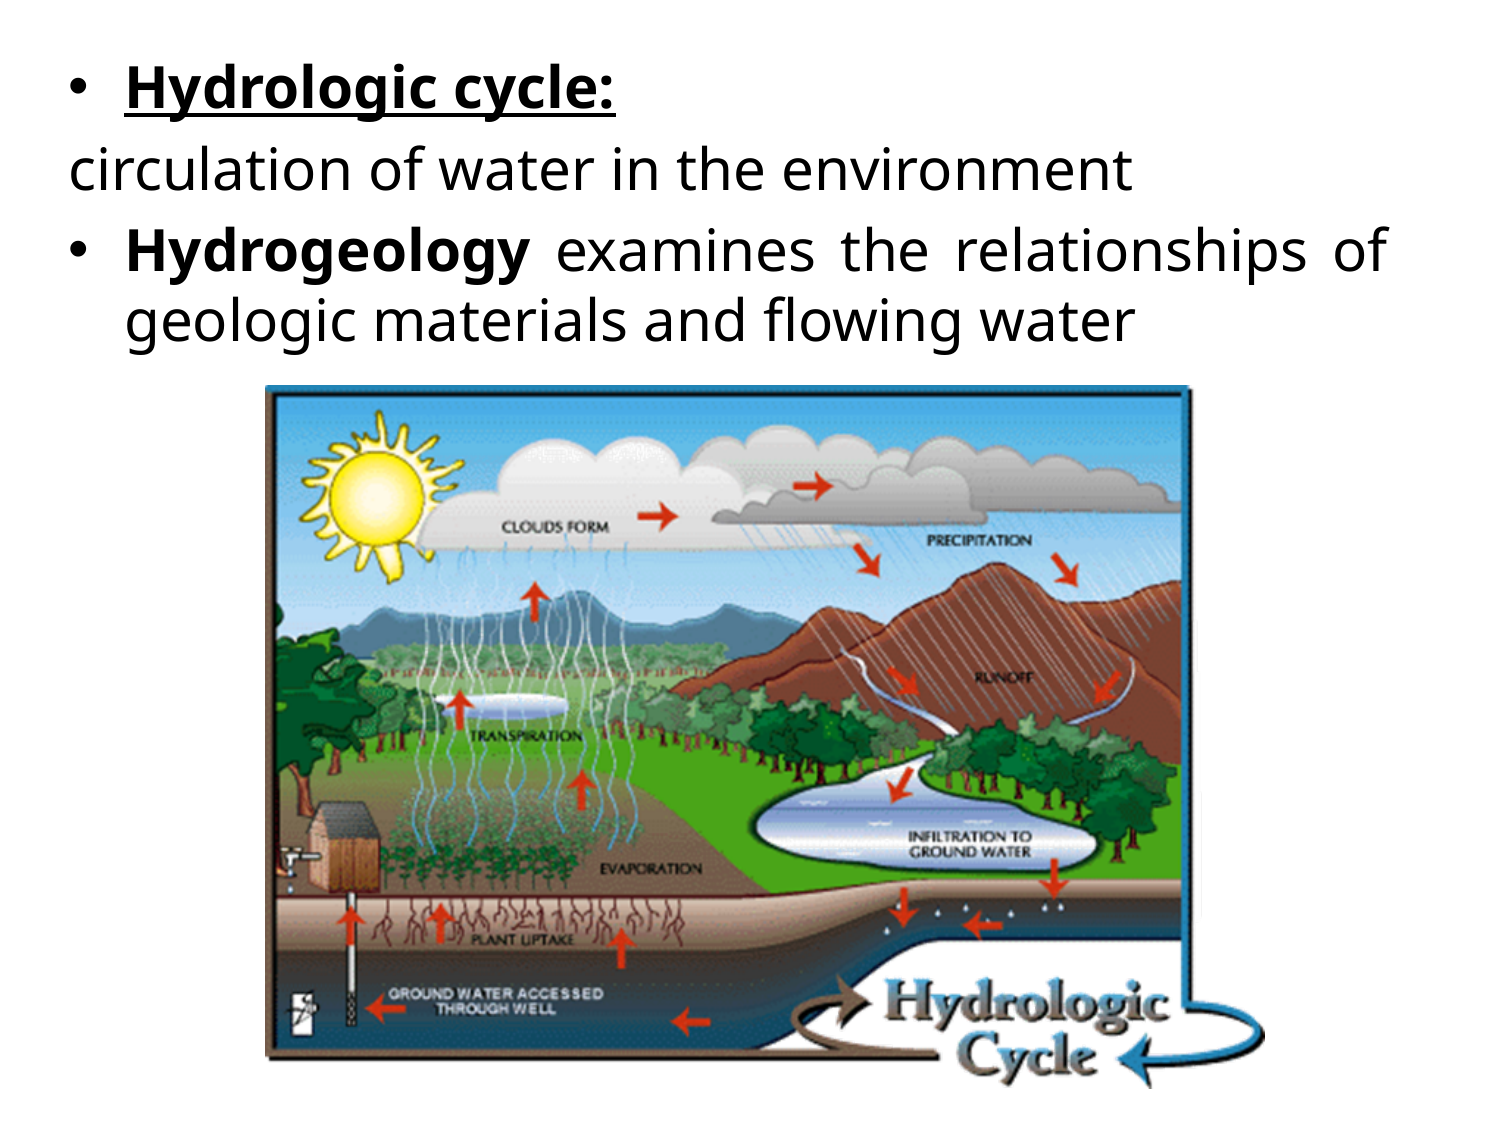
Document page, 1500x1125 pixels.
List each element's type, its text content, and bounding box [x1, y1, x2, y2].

list Hydrologic cycle: circulation of water in the environment Hydrogeology examines the relationships of geologic materials and flowing water [53, 42, 1404, 367]
picture [265, 384, 1265, 1089]
